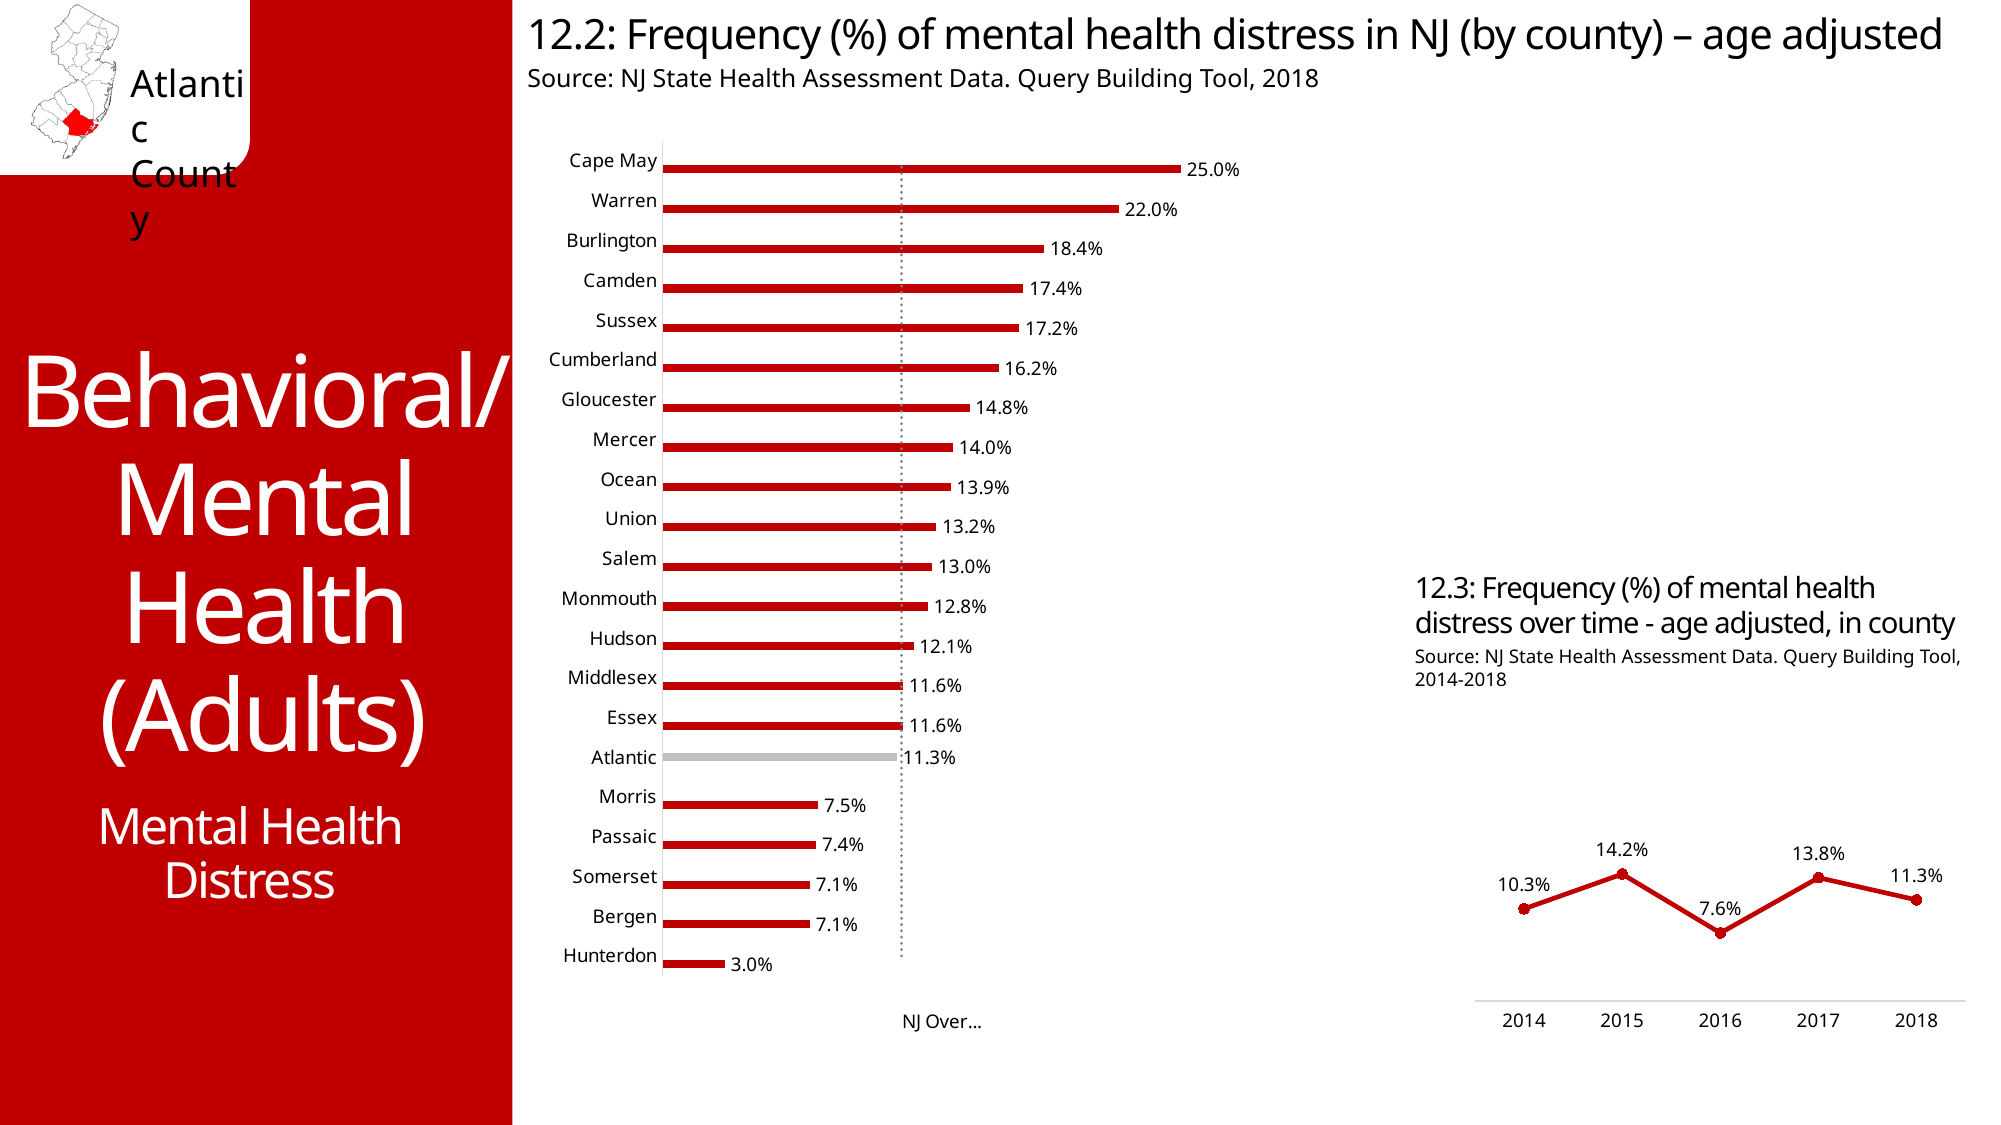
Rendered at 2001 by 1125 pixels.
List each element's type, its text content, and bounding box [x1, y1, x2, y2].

picture [31, 4, 119, 142]
text_box Source: NJ State Health Assessment Data. Query Building Tool, 2014-2018 [1399, 637, 1988, 698]
text_box 12.2: Frequency (%) of mental health distress in NJ (by county) – age adjusted [512, 0, 1992, 65]
text_box Source: NJ State Health Assessment Data. Query Building Tool, 2018 [512, 55, 1891, 101]
chart [1378, 707, 1967, 1091]
text_box Behavioral/ Mental Health (Adults) [0, 142, 528, 1043]
chart [533, 120, 1301, 1125]
text_box 12.3: Frequency (%) of mental health distress over time - age adjusted, in county [1399, 562, 1988, 637]
